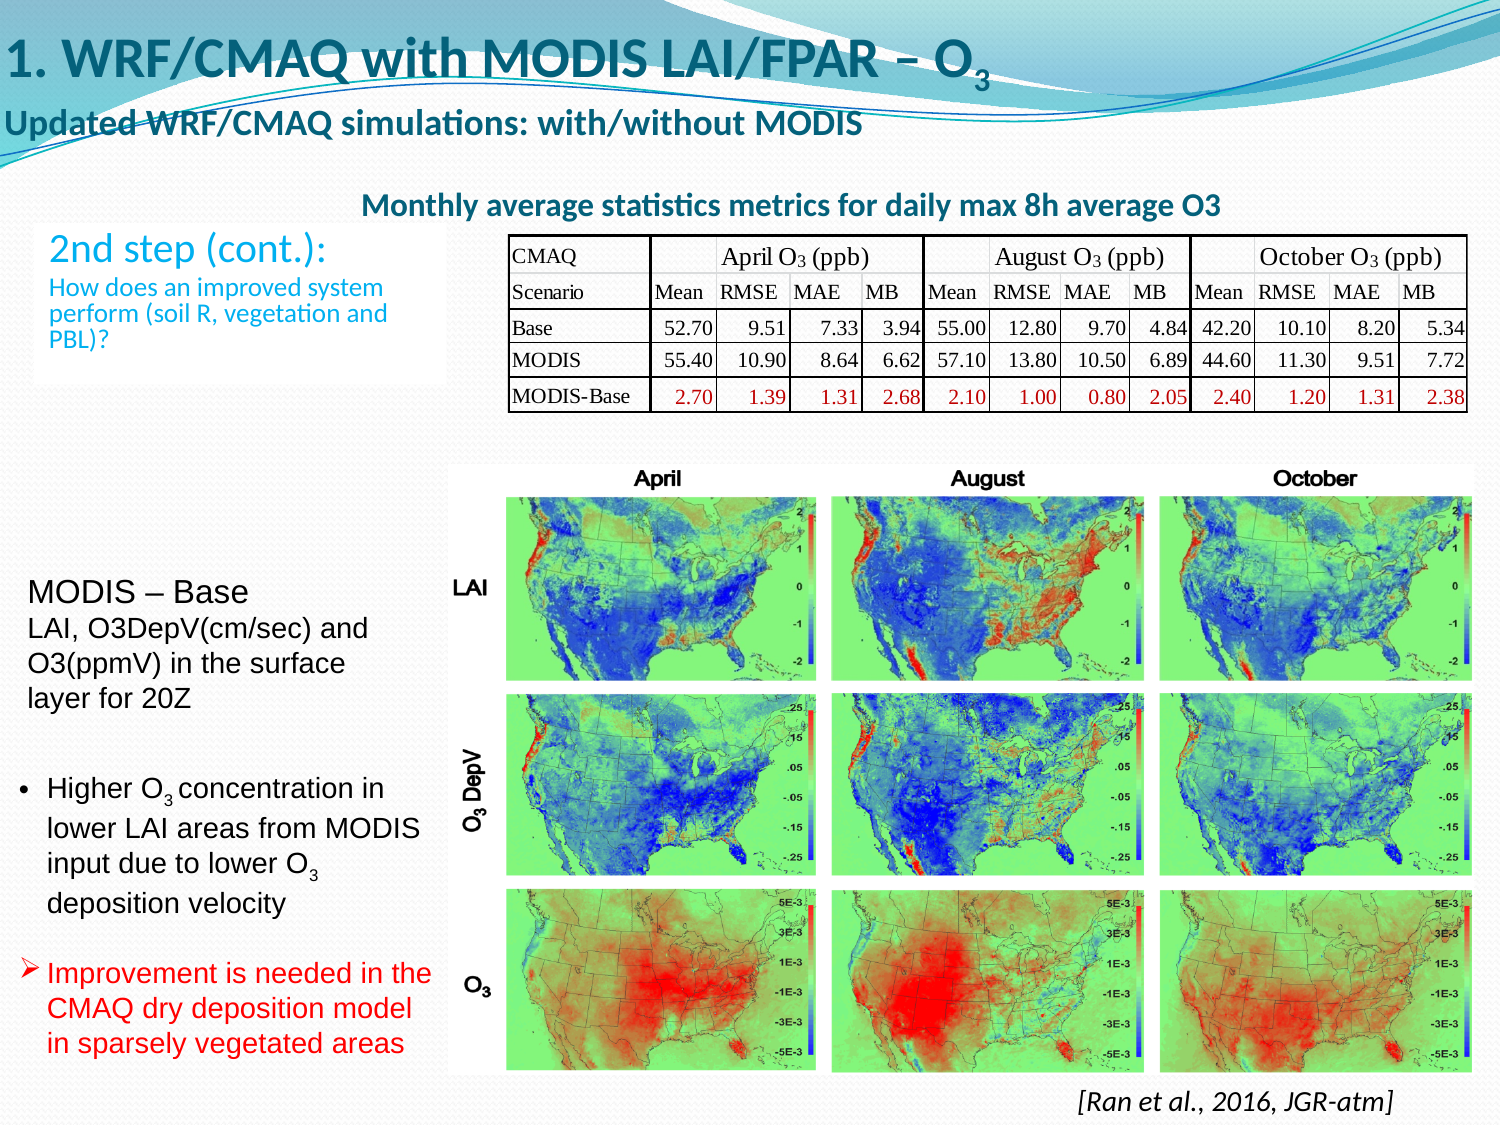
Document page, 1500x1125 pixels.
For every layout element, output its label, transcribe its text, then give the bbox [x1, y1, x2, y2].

text_box [Ran et al., 2016, JGR-atm] [1062, 1088, 1450, 1125]
text_box 2nd step (cont.): How does an improved system perform (soil R, vegetation and PBL)? [34, 222, 447, 385]
text_box MODIS – Base LAI, O3DepV(cm/sec) and O3(ppmV) in the surface layer for 20Z [10, 560, 415, 724]
title 1. WRF/CMAQ with MODIS LAI/FPAR – O3 Updated WRF/CMAQ simulations: with/without MODIS Monthly average statistics metrics for daily max 8h average O3 [4, 10, 1476, 223]
picture [507, 234, 1470, 415]
text_box Higher O3 concentration in lower LAI areas from MODIS input due to lower O3 deposition velocity Improvement is needed in the CMAQ dry deposition model in sparsely vegetated areas [4, 762, 441, 1067]
picture [448, 464, 1475, 1075]
